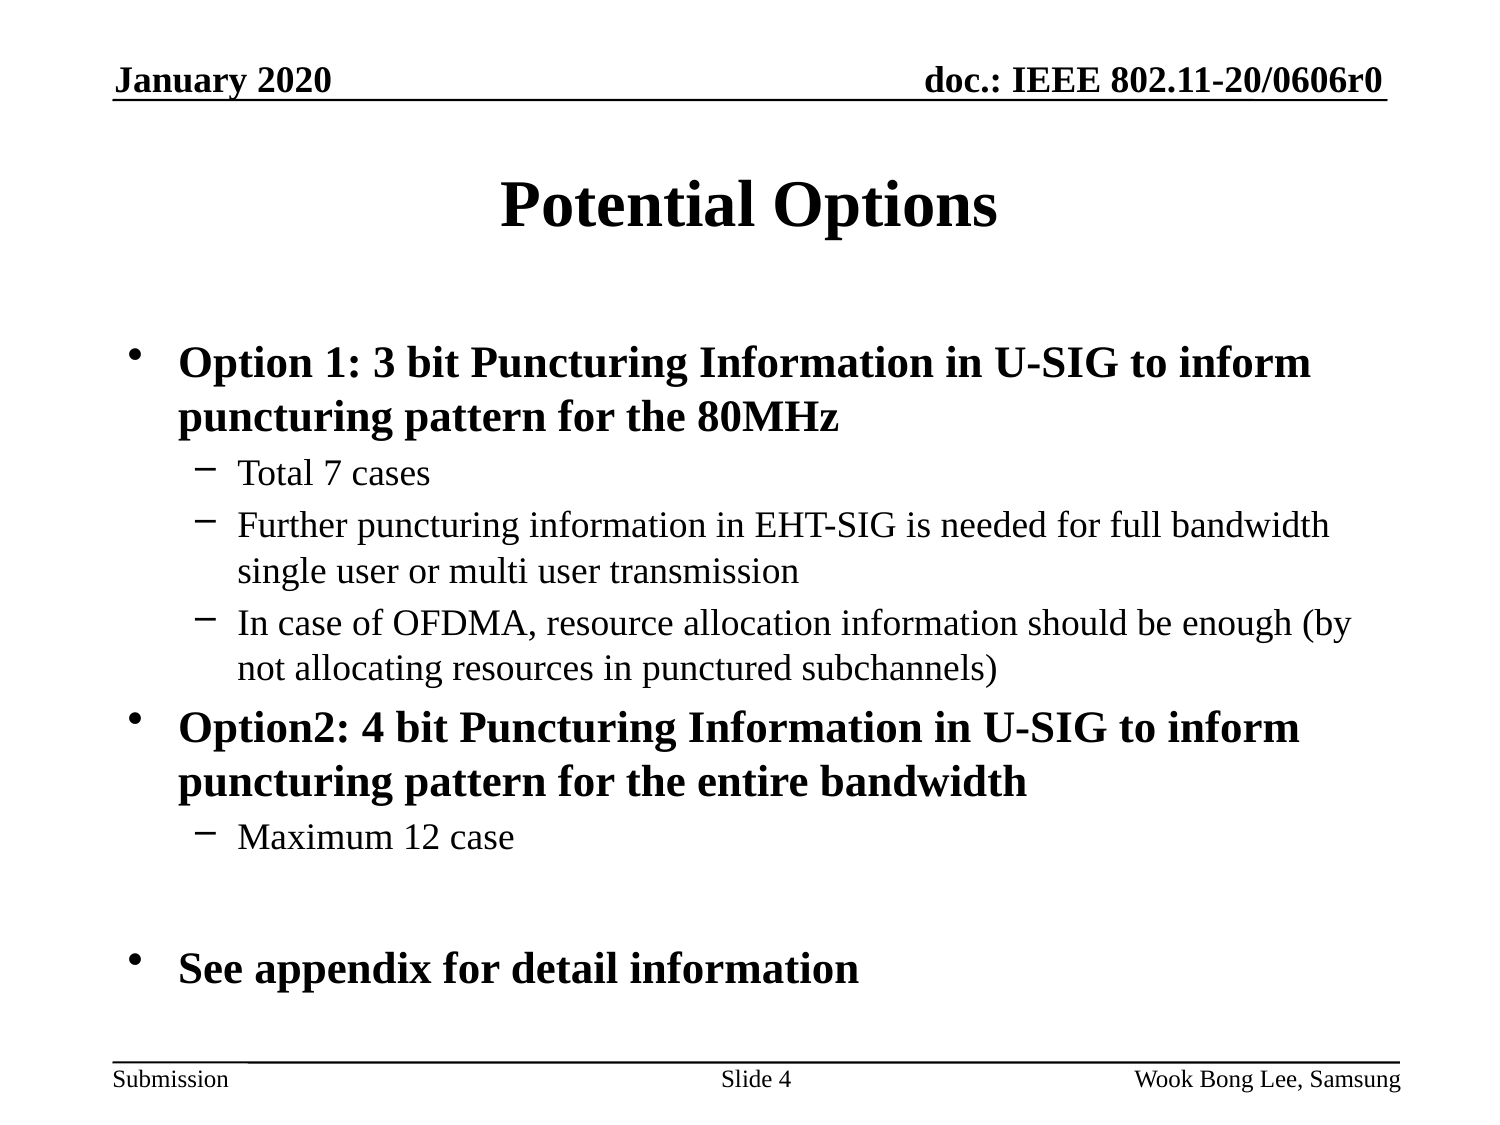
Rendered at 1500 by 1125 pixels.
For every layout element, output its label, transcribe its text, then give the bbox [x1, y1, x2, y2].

title Potential Options [112, 112, 1388, 288]
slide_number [114, 54, 335, 101]
footer Wook Bong Lee, Samsung [1130, 1061, 1402, 1093]
list Option 1: 3 bit Puncturing Information in U-SIG to inform puncturing pattern for the 80MHz Total 7 cases Further puncturing information in EHT-SIG is needed for full bandwidth single user or multi user transmission In case of OFDMA, resource allocation information should be enough (by not allocating resources in punctured subchannels) Option2: 4 bit Puncturing Information in U-SIG to inform puncturing pattern for the entire bandwidth Maximum 12 case See appendix for detail information [112, 324, 1388, 1001]
slide_number Slide 4 [712, 1061, 800, 1093]
